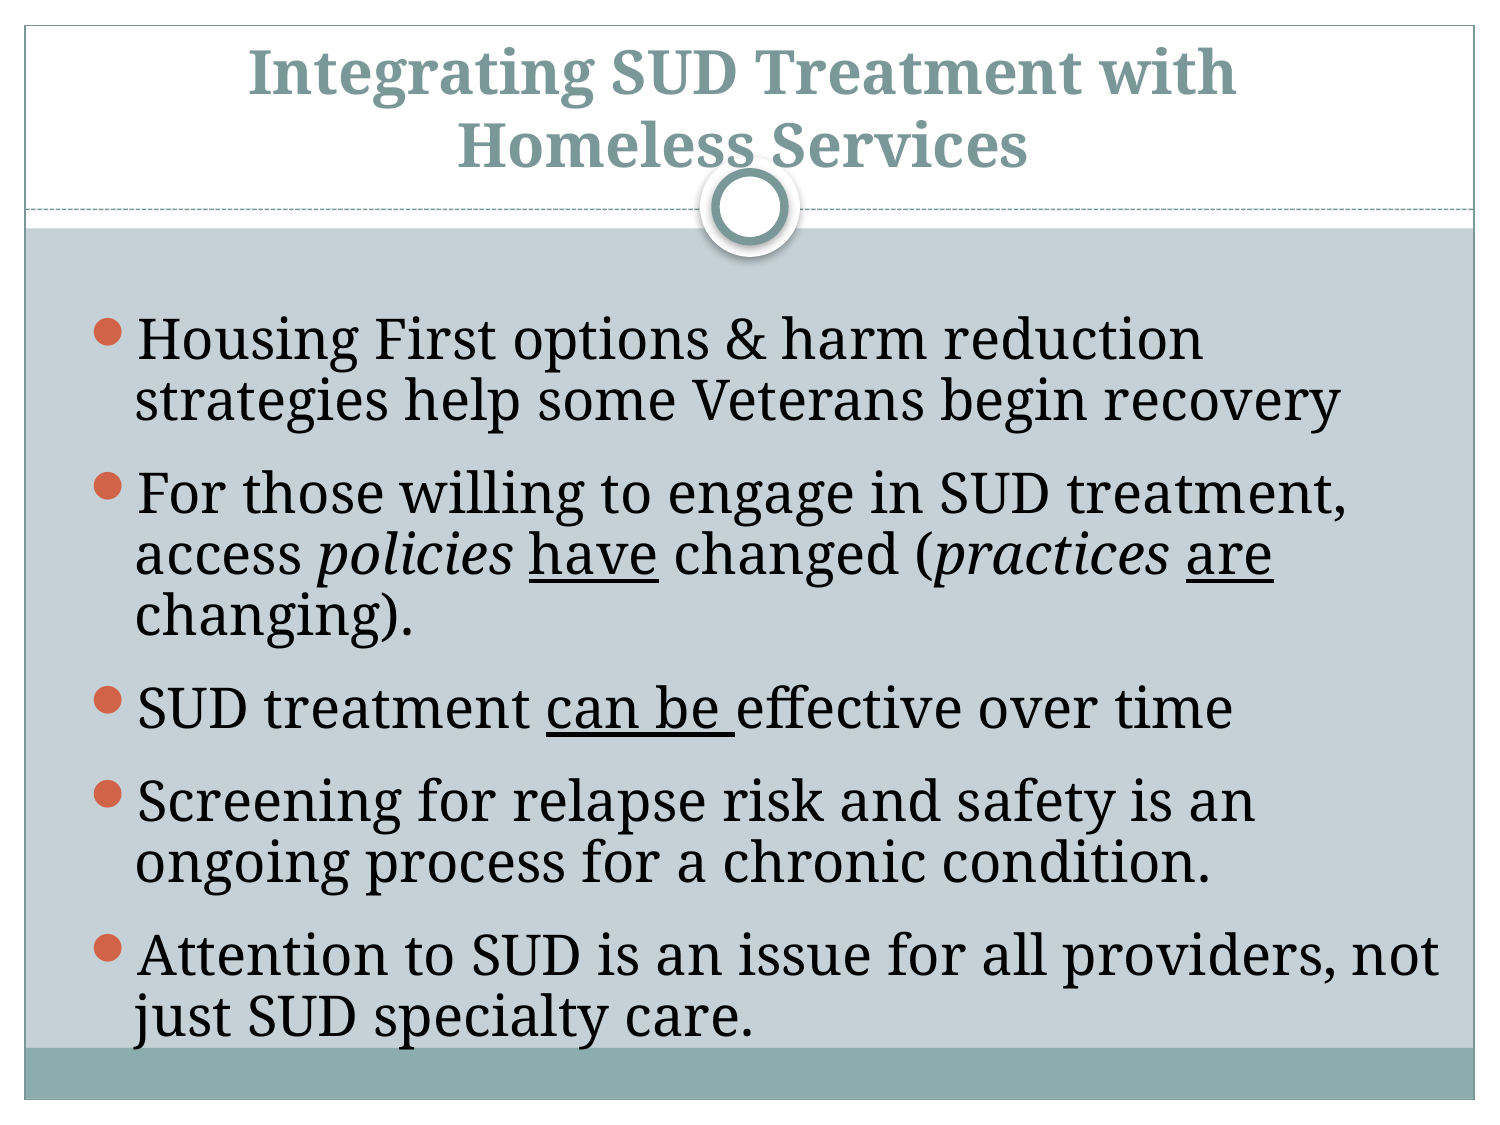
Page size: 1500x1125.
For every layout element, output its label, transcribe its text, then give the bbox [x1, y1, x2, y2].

list Housing First options & harm reduction strategies help some Veterans begin recovery For those willing to engage in SUD treatment, access policies have changed (practices are changing). SUD treatment can be effective over time Screening for relapse risk and safety is an ongoing process for a chronic condition. Attention to SUD is an issue for all providers, not just SUD specialty care. [75, 224, 1488, 1088]
title Integrating SUD Treatment with Homeless Services [125, 24, 1363, 188]
